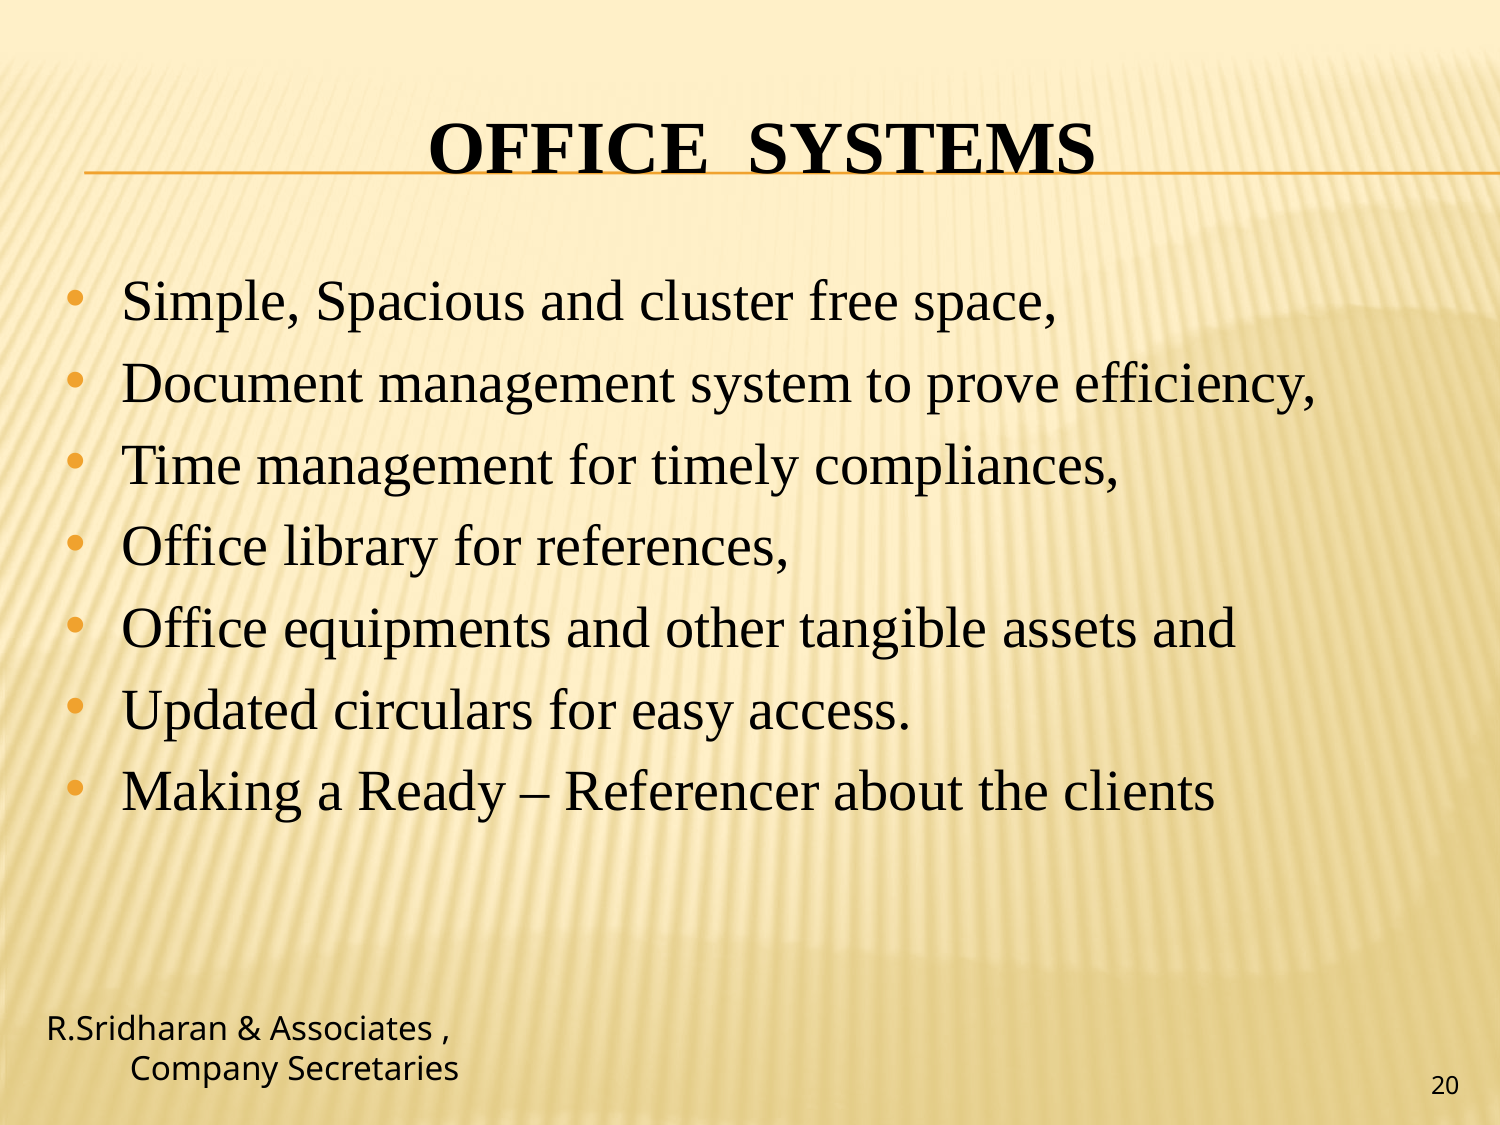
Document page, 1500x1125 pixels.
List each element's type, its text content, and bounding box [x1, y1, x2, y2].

footer R.Sridharan & Associates , Company Secretaries [0, 999, 475, 1075]
slide_number 20 [1350, 1061, 1475, 1103]
list Simple, Spacious and cluster free space, Document management system to prove efficiency, Time management for timely compliances, Office library for references, Office equipments and other tangible assets and Updated circulars for easy access. Making a Ready – Referencer about the clients [49, 254, 1476, 998]
title OFFICE SYSTEMS [50, 75, 1475, 213]
